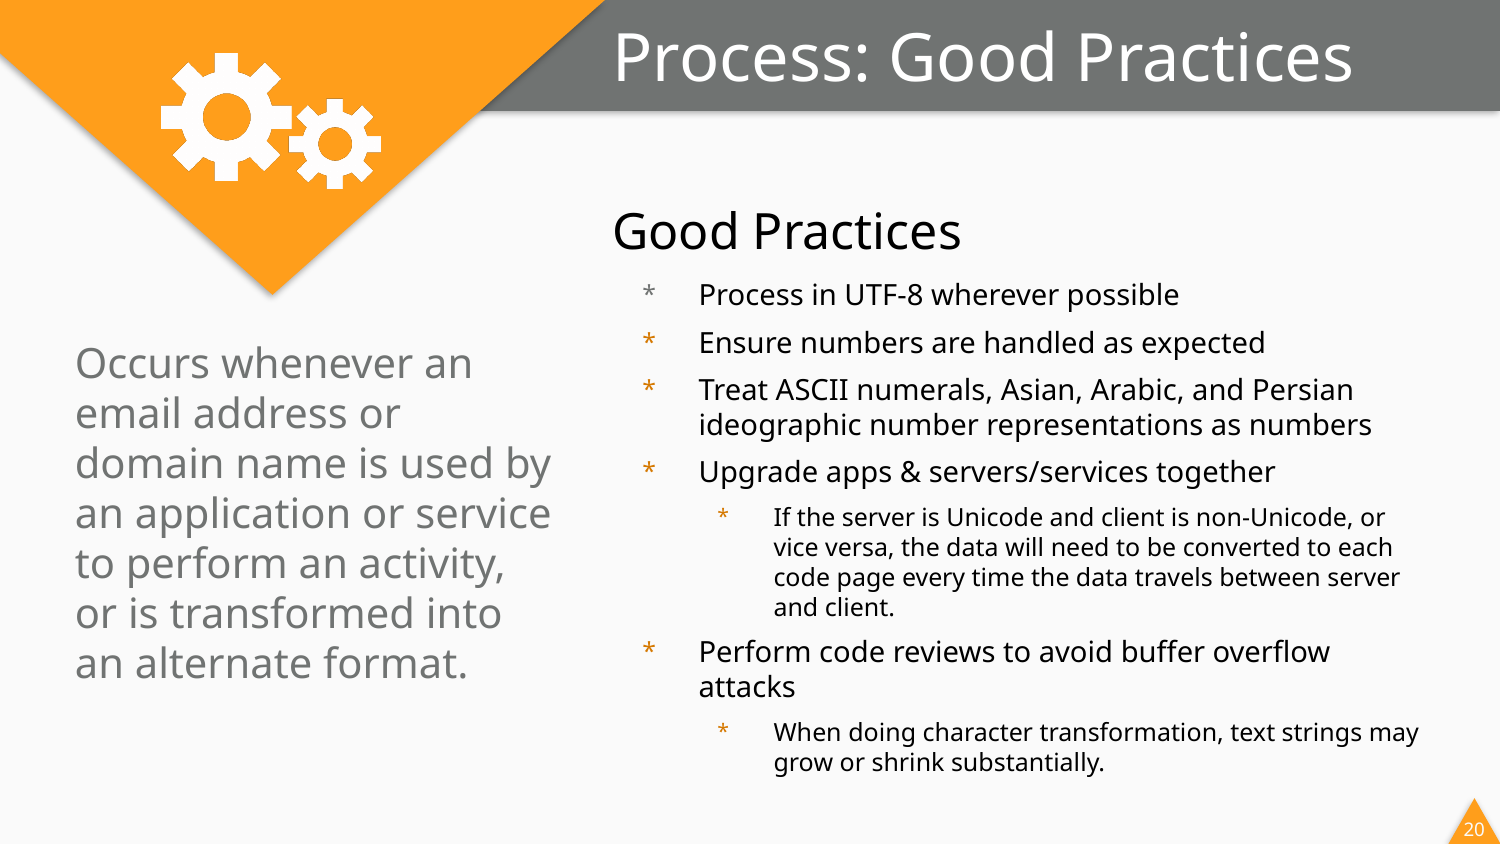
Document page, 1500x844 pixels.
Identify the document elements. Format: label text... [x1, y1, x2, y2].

text_box Good Practices Process in UTF-8 wherever possible Ensure numbers are handled as expected Treat ASCII numerals, Asian, Arabic, and Persian ideographic number representations as numbers Upgrade apps & servers/services together If the server is Unicode and client is non-Unicode, or vice versa, the data will need to be converted to each code page every time the data travels between server and client. Perform code reviews to avoid buffer overflow attacks When doing character transformation, text strings may grow or shrink substantially. [597, 192, 1444, 784]
title Process: Good Practices [597, 7, 1404, 106]
text_box Occurs whenever an email address or domain name is used by an application or service to perform an activity, or is transformed into an alternate format. [60, 329, 572, 694]
picture [161, 53, 381, 189]
